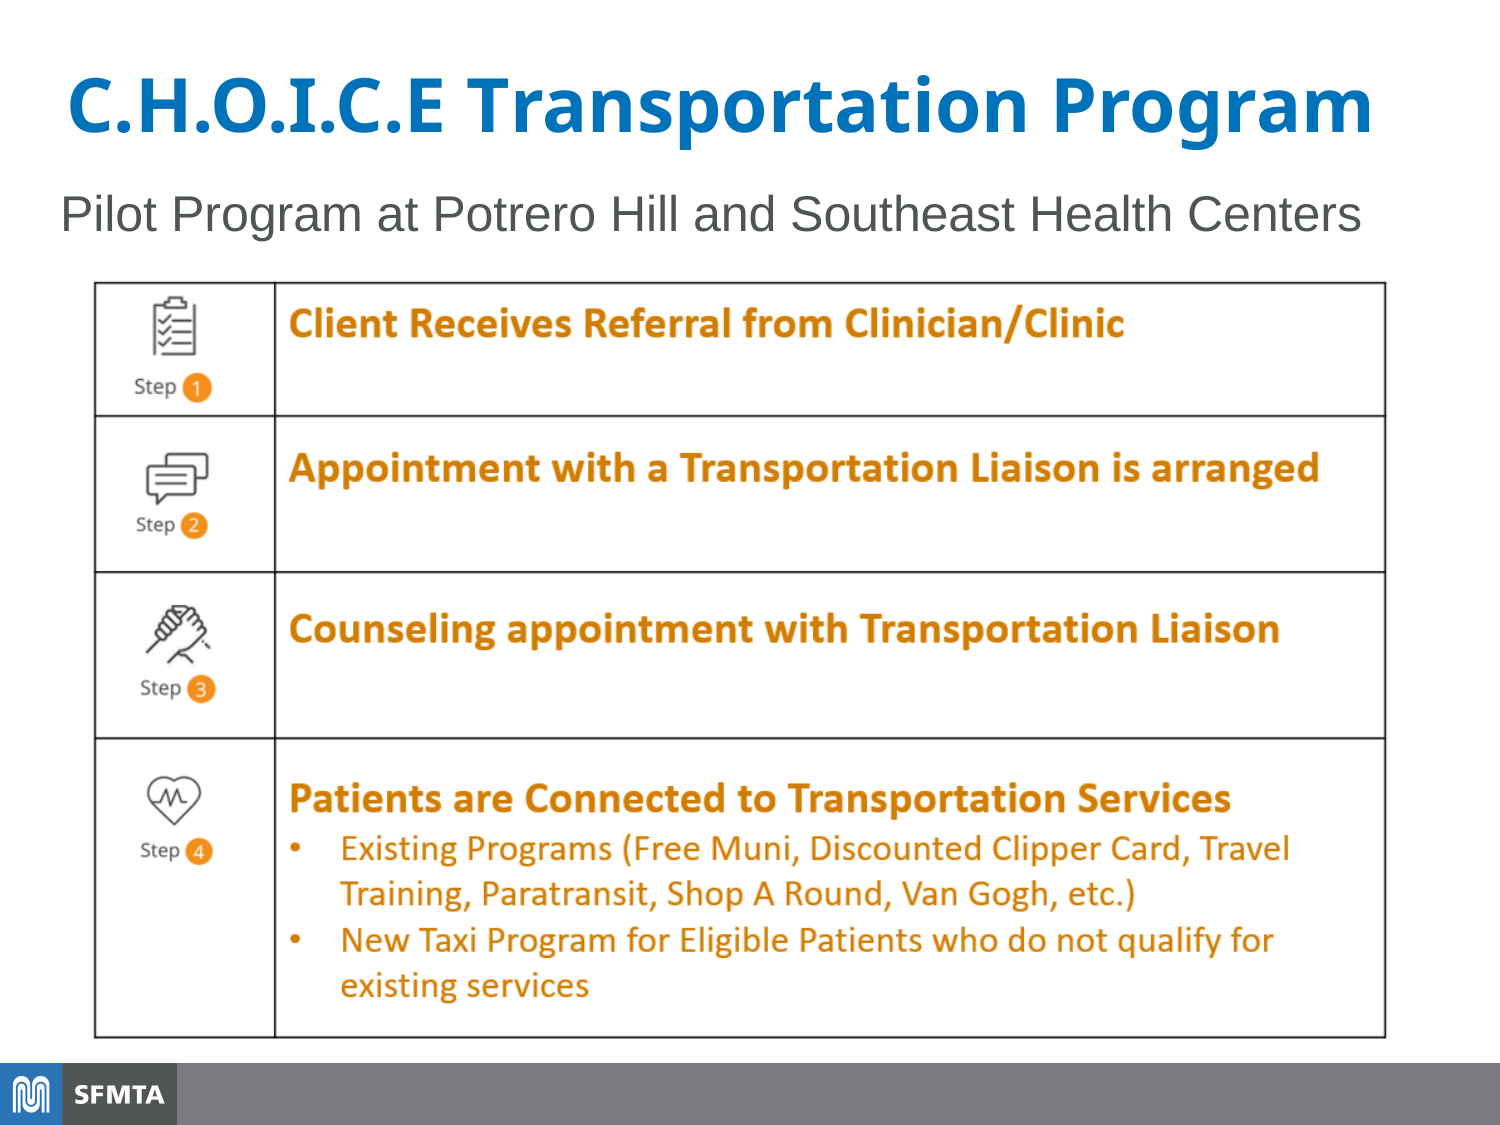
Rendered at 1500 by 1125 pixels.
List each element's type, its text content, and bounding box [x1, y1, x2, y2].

list Pilot Program at Potrero Hill and Southeast Health Centers [45, 174, 1465, 295]
title C.H.O.I.C.E Transportation Program [45, 59, 1397, 145]
picture [0, 1063, 177, 1125]
picture [76, 268, 1398, 1042]
